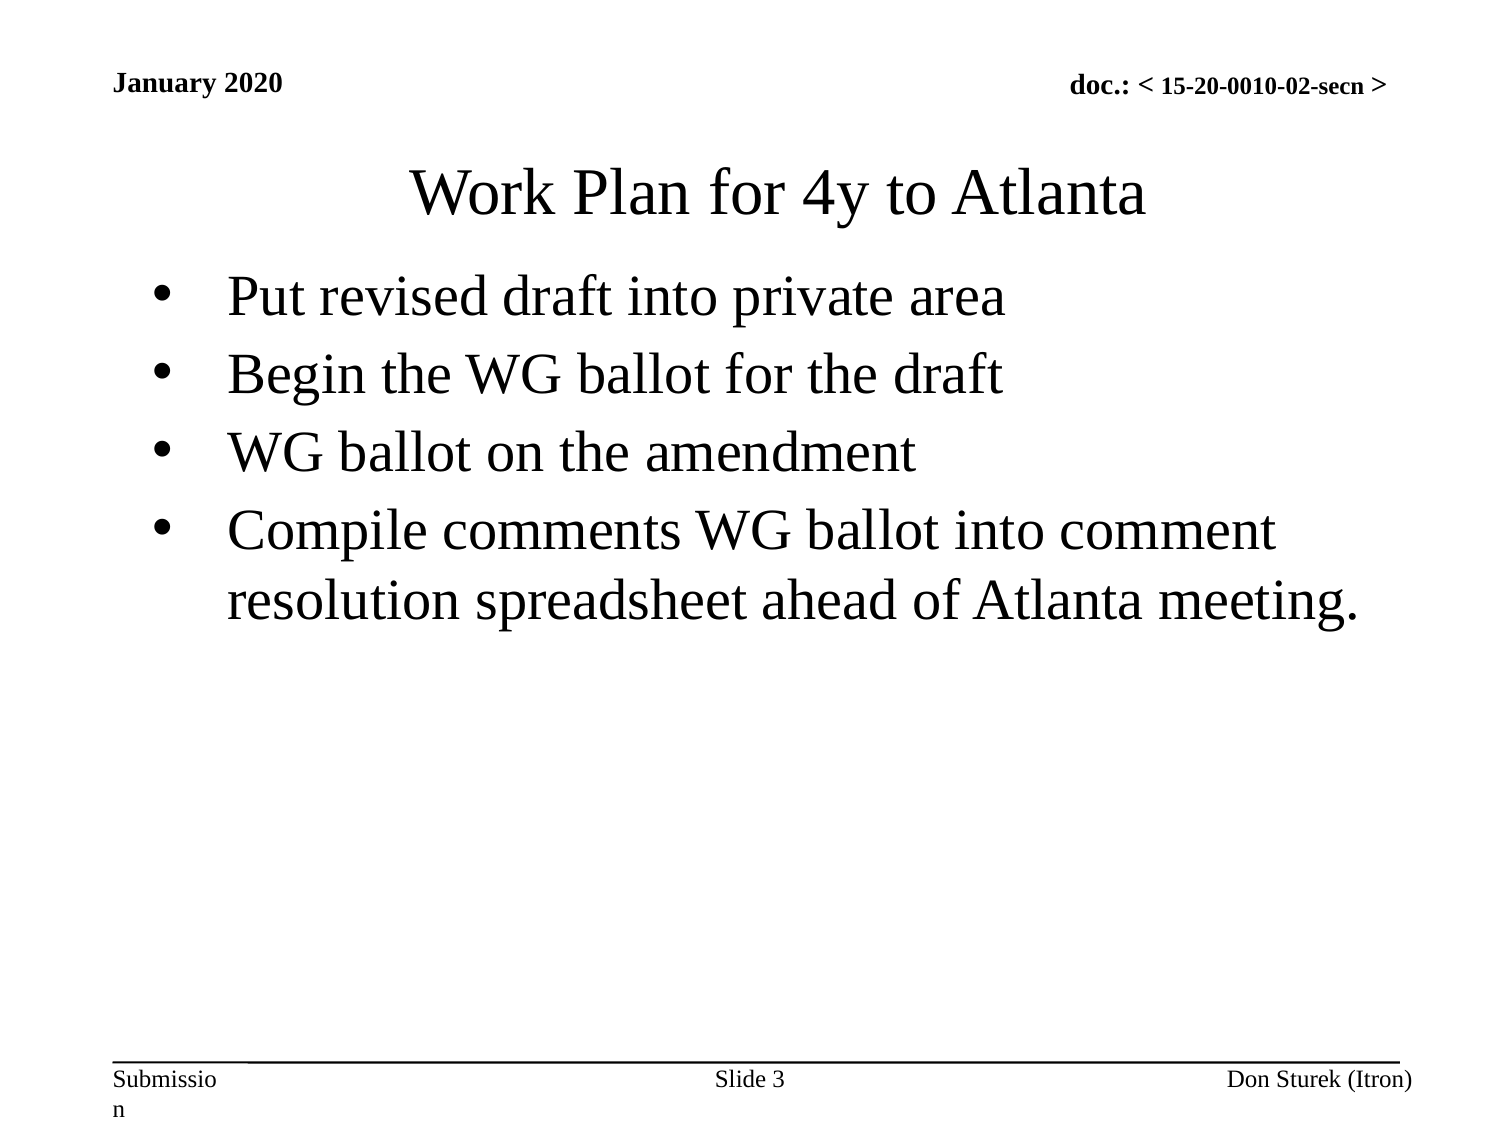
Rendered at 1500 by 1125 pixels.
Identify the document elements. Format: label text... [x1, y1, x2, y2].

text_box Work Plan for 4y to Atlanta [141, 87, 1417, 249]
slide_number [112, 62, 376, 99]
slide_number Slide 3 [714, 1061, 786, 1093]
text_box Put revised draft into private area Begin the WG ballot for the draft WG ballot on the amendment Compile comments WG ballot into comment resolution spreadsheet ahead of Atlanta meeting. [81, 249, 1419, 939]
footer Don Sturek (Itron) [843, 1061, 1413, 1093]
